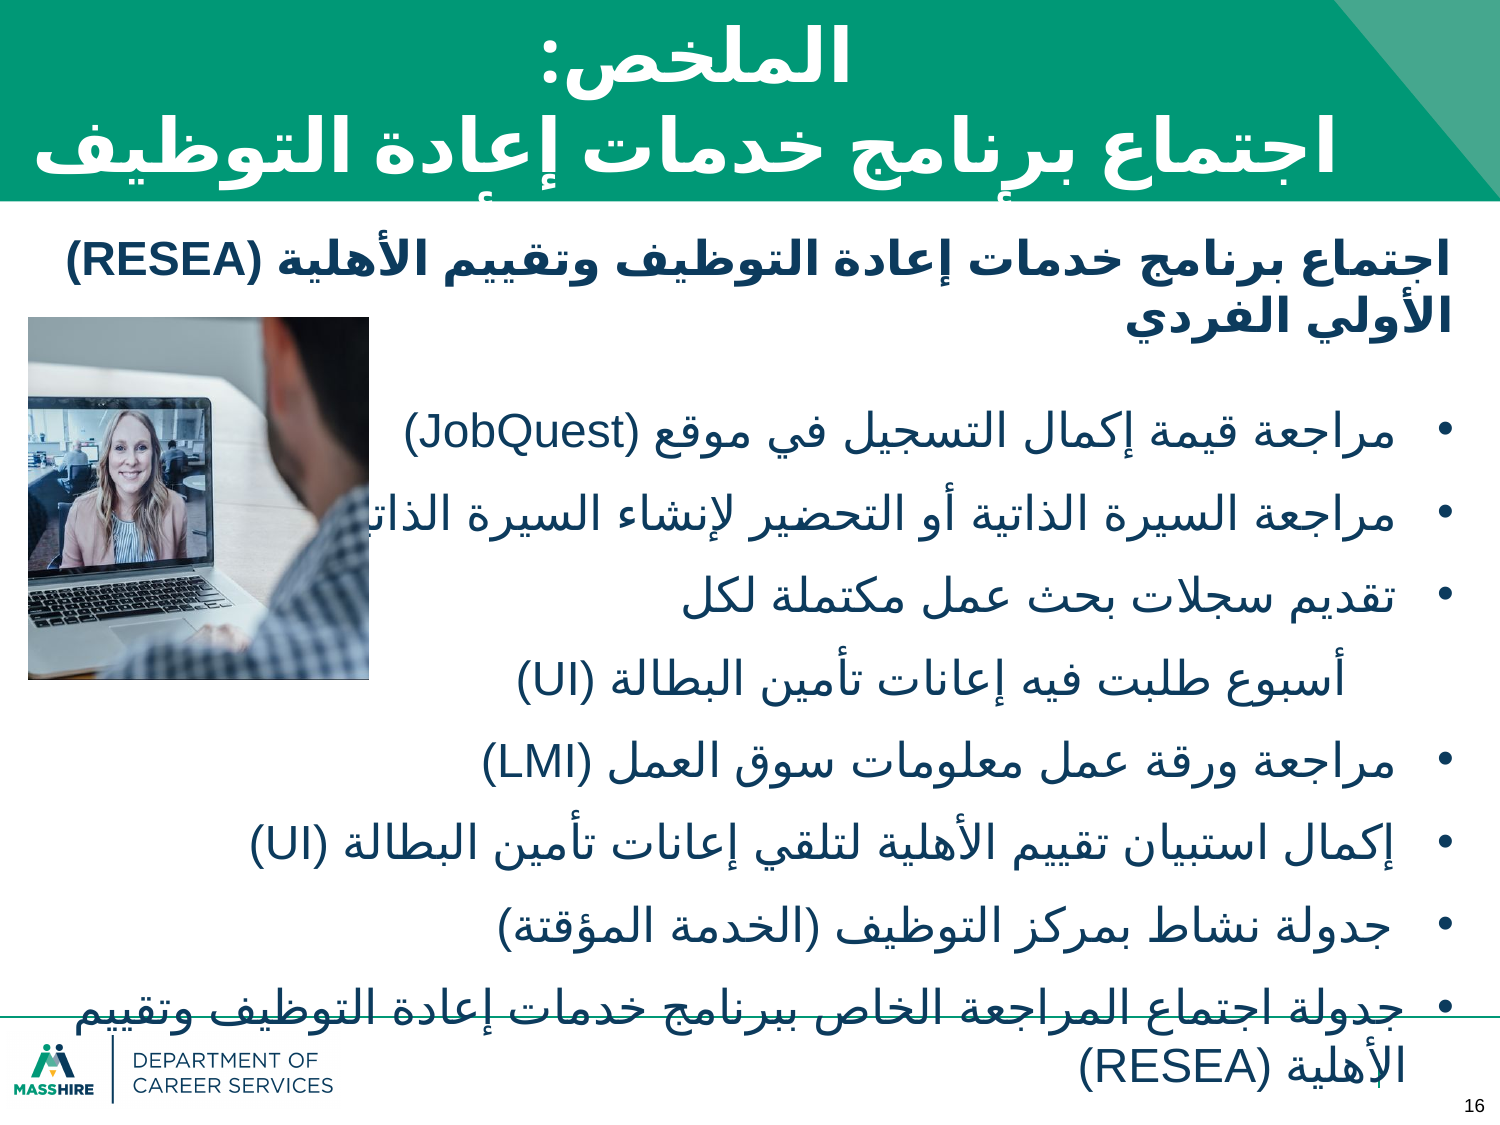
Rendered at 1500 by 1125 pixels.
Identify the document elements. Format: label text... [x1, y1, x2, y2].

picture [6, 1100, 341, 1109]
text_box اجتماع برنامج خدمات إعادة التوظيف وتقييم الأهلية (RESEA) الأولي الفردي مراجعة قيمة إكمال التسجيل في موقع (JobQuest) مراجعة السيرة الذاتية أو التحضير لإنشاء السيرة الذاتية تقديم سجلات بحث عمل مكتملة لكل أسبوع طلبت فيه إعانات تأمين البطالة (UI) مراجعة ورقة عمل معلومات سوق العمل (LMI) إكمال استبيان تقييم الأهلية لتلقي إعانات تأمين البطالة (UI) جدولة نشاط بمركز التوظيف (الخدمة المؤقتة) جدولة اجتماع المراجعة الخاص ببرنامج خدمات إعادة التوظيف وتقييم الأهلية (RESEA) [0, 172, 1469, 1100]
text_box 16 [1437, 1085, 1500, 1125]
picture [28, 317, 369, 681]
text_box الملخص: اجتماع برنامج خدمات إعادة التوظيف وتقييم الأهلية (RESEA) الأولي الفردي [5, 0, 1402, 123]
